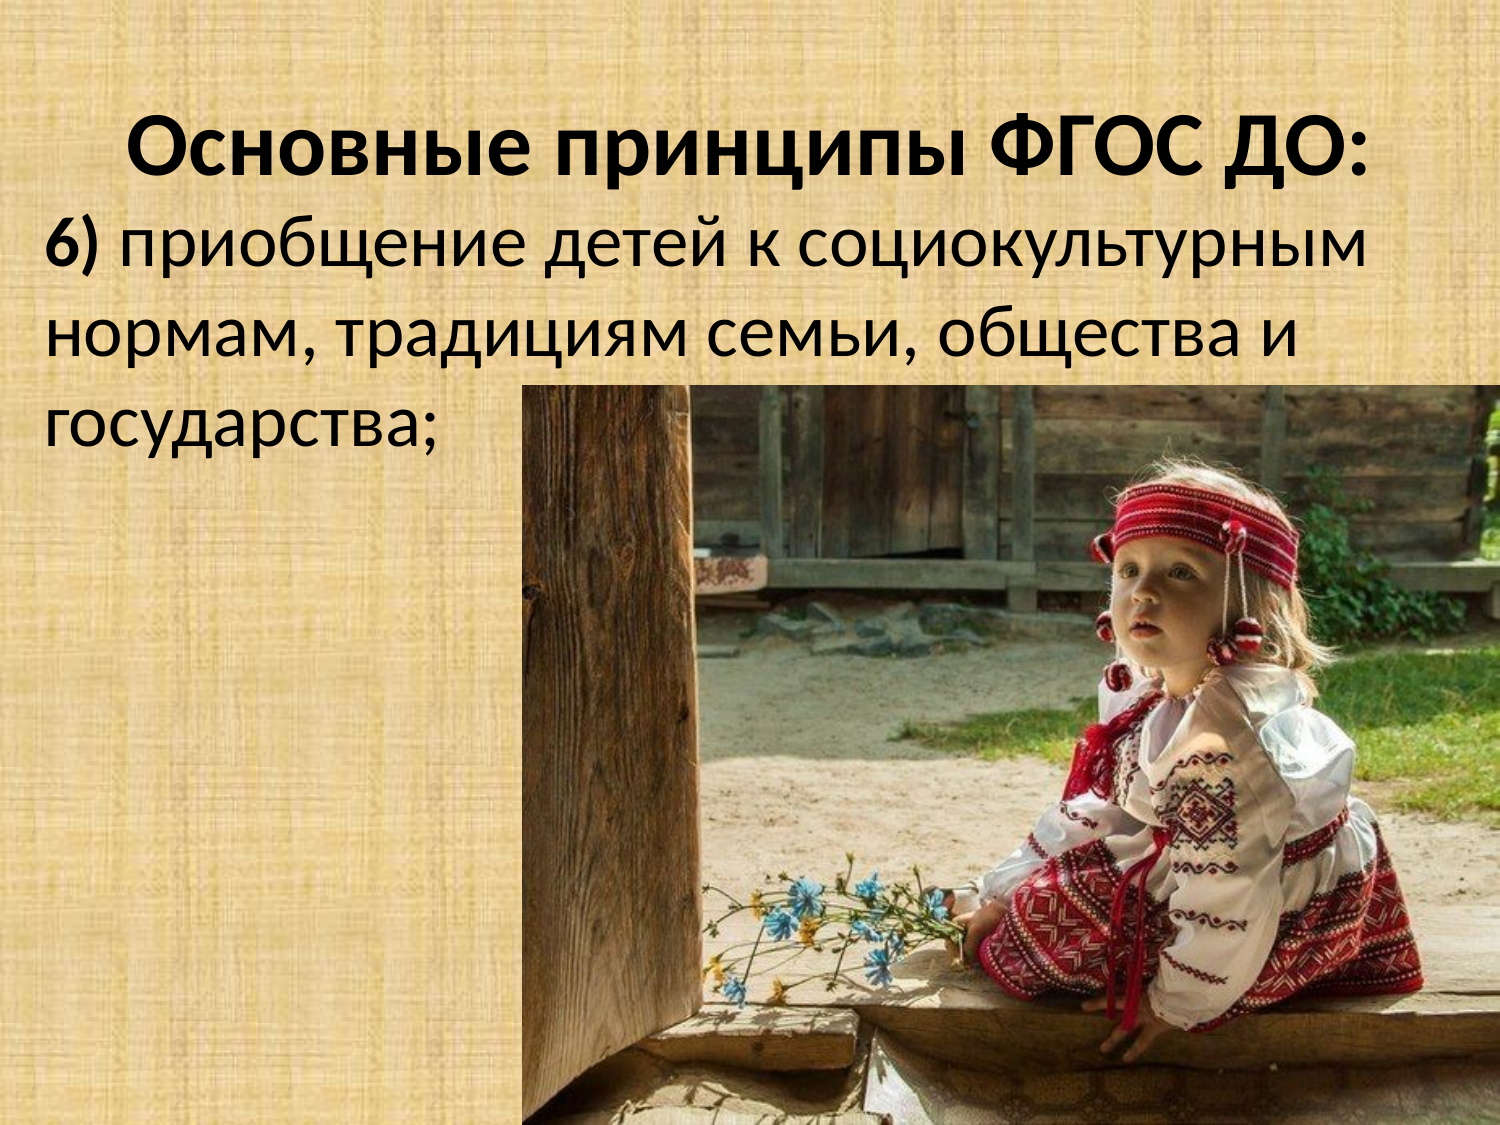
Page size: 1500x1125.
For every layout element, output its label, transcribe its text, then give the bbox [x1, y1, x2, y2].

title Основные принципы ФГОС ДО: [75, 45, 1425, 184]
picture [0, 0, 1500, 1125]
text_box 6) приобщение детей к социокультурным нормам, традициям семьи, общества и государства; [29, 184, 1500, 735]
